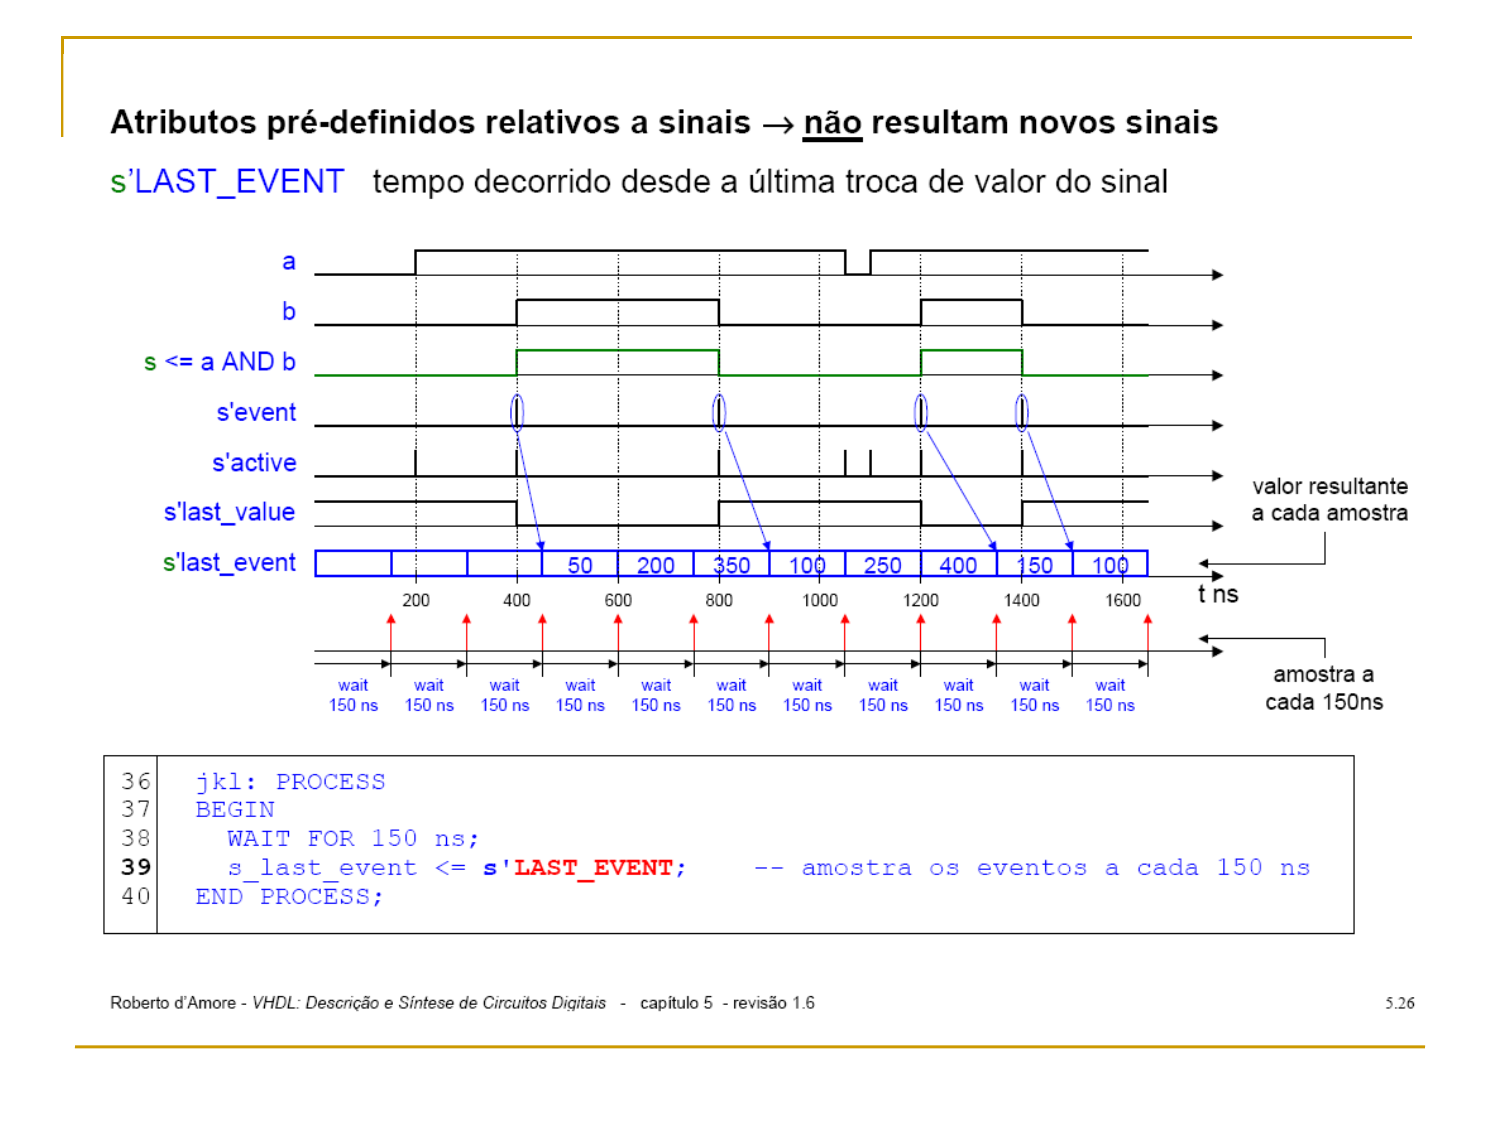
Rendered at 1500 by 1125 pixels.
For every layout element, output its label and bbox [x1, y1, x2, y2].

picture [63, 54, 1459, 1037]
